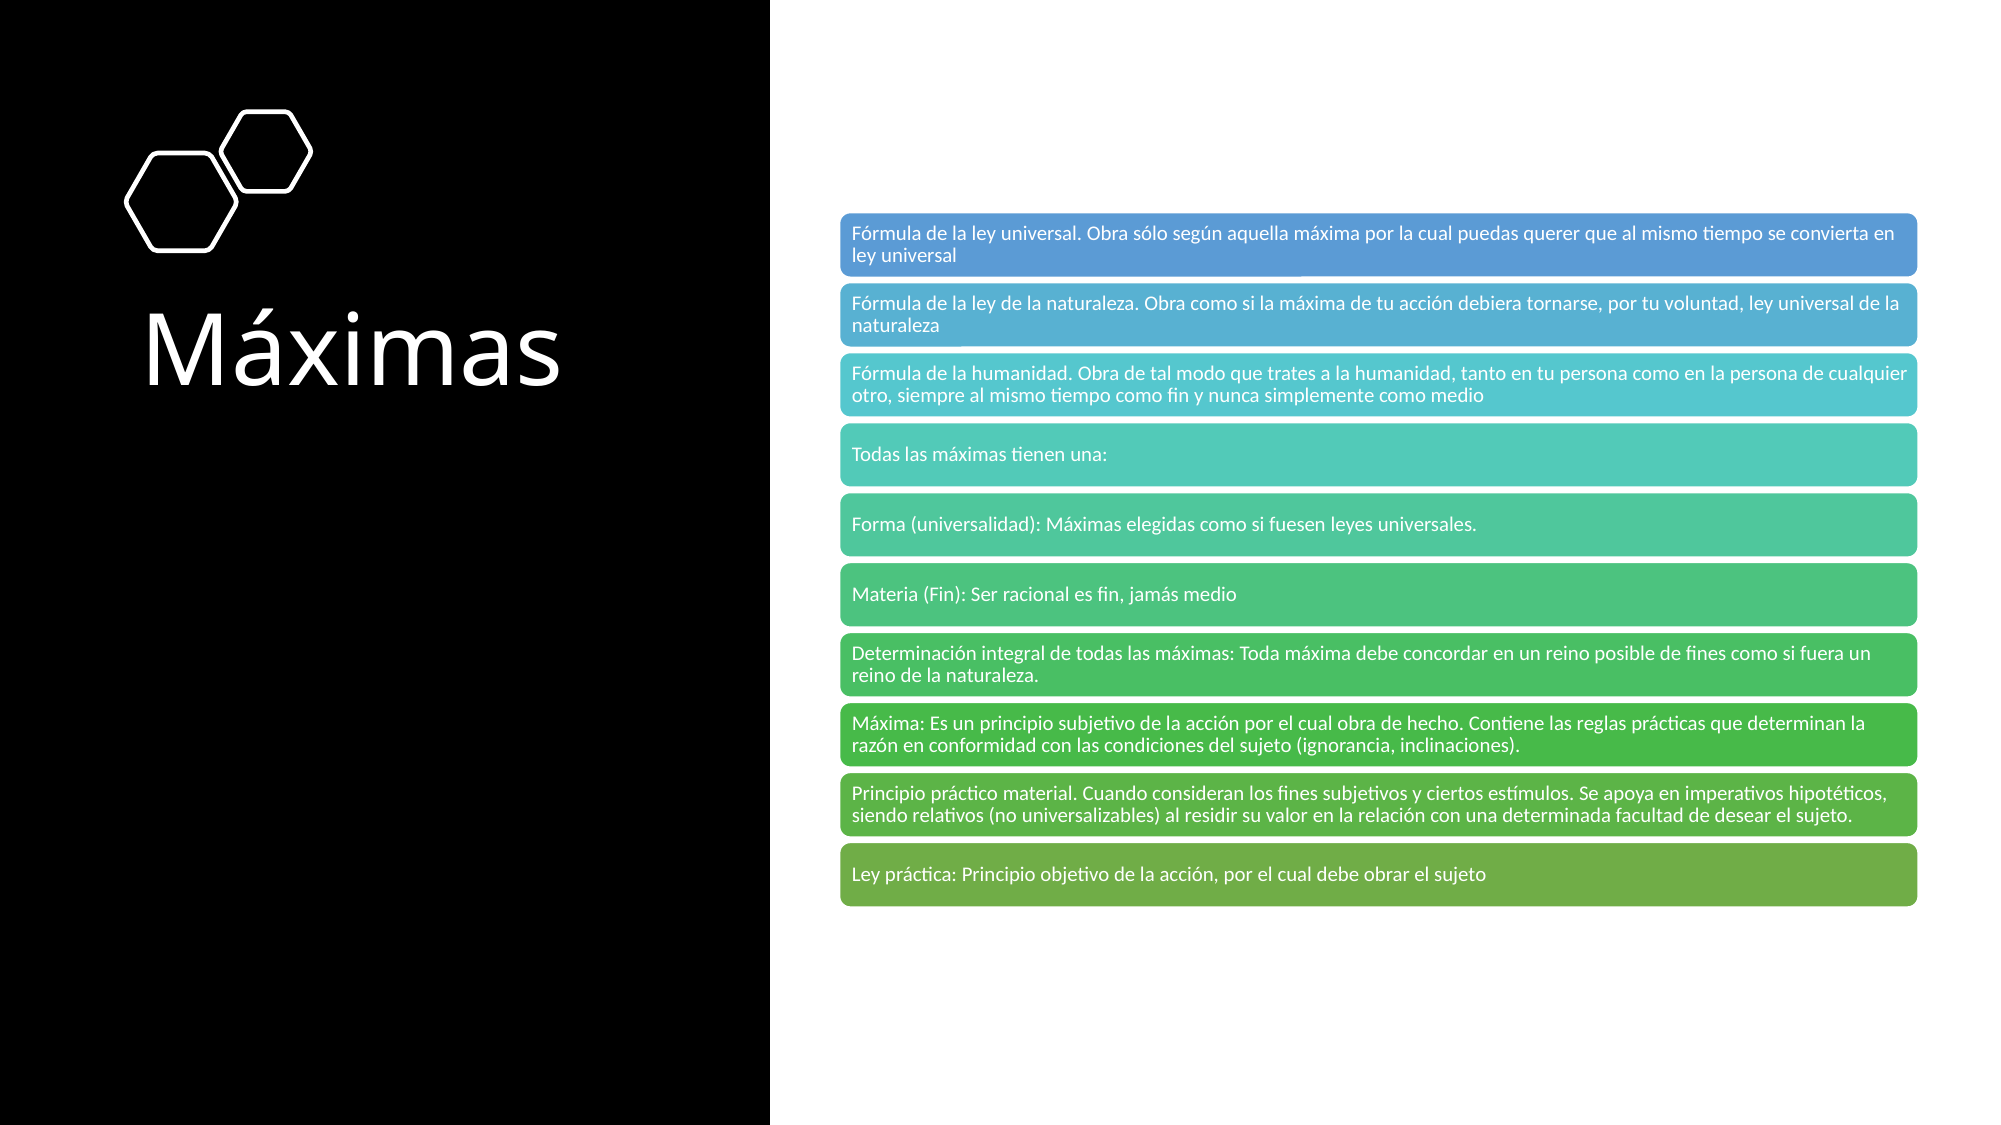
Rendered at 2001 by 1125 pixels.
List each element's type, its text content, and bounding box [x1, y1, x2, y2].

title Máximas [125, 292, 714, 817]
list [839, 153, 1919, 967]
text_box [125, 111, 311, 251]
text_box [771, 0, 2000, 1125]
text_box [0, 0, 771, 1125]
